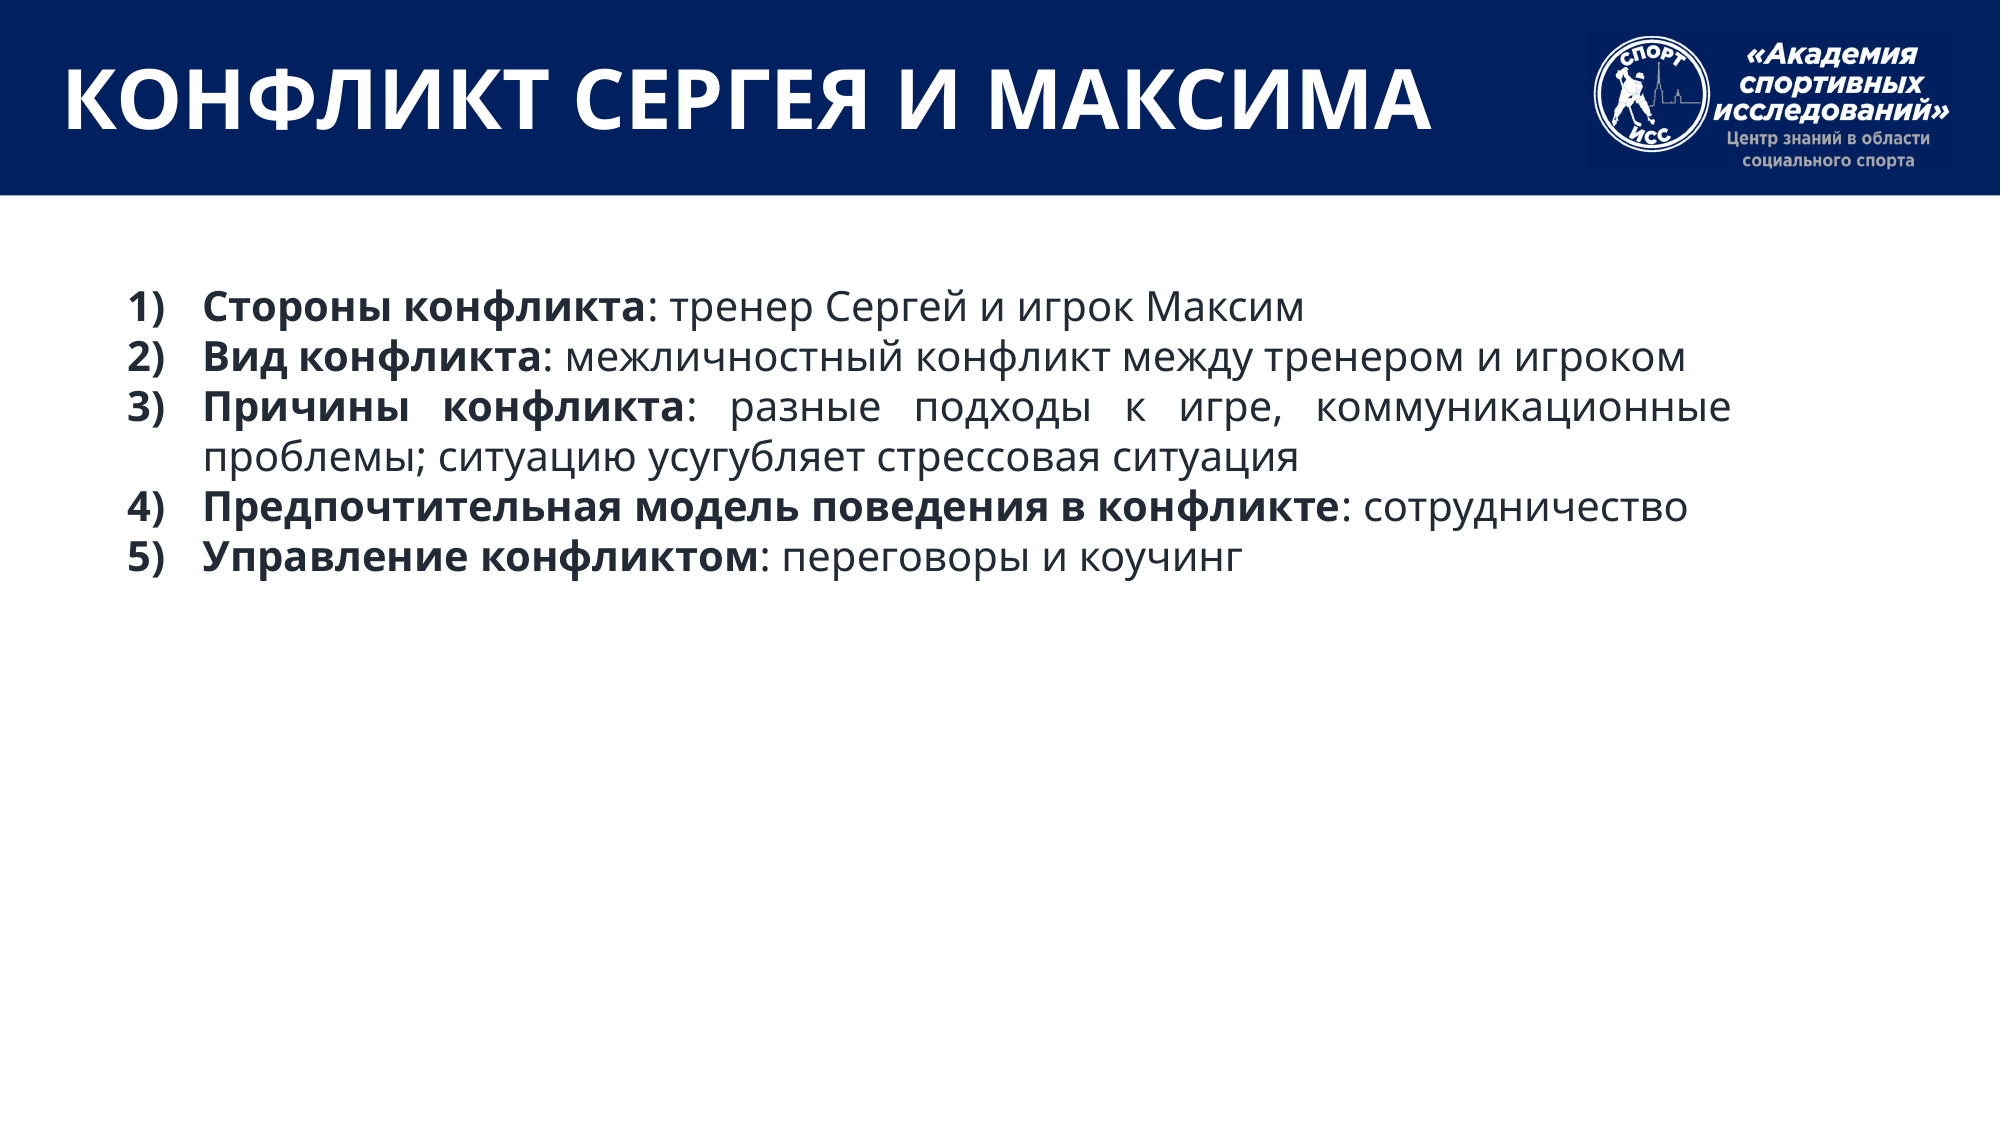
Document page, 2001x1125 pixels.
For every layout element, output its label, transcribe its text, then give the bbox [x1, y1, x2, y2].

text_box [0, 0, 2000, 196]
text_box Стороны конфликта: тренер Сергей и игрок Максим Вид конфликта: межличностный конфликт между тренером и игроком Причины конфликта: разные подходы к игре, коммуникационные проблемы; ситуацию усугубляет стрессовая ситуация Предпочтительная модель поведения в конфликте: сотрудничество Управление конфликтом: переговоры и коучинг [112, 272, 1748, 588]
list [1588, 30, 1954, 173]
title КОНФЛИКТ СЕРГЕЯ И МАКСИМА [46, 39, 1588, 166]
